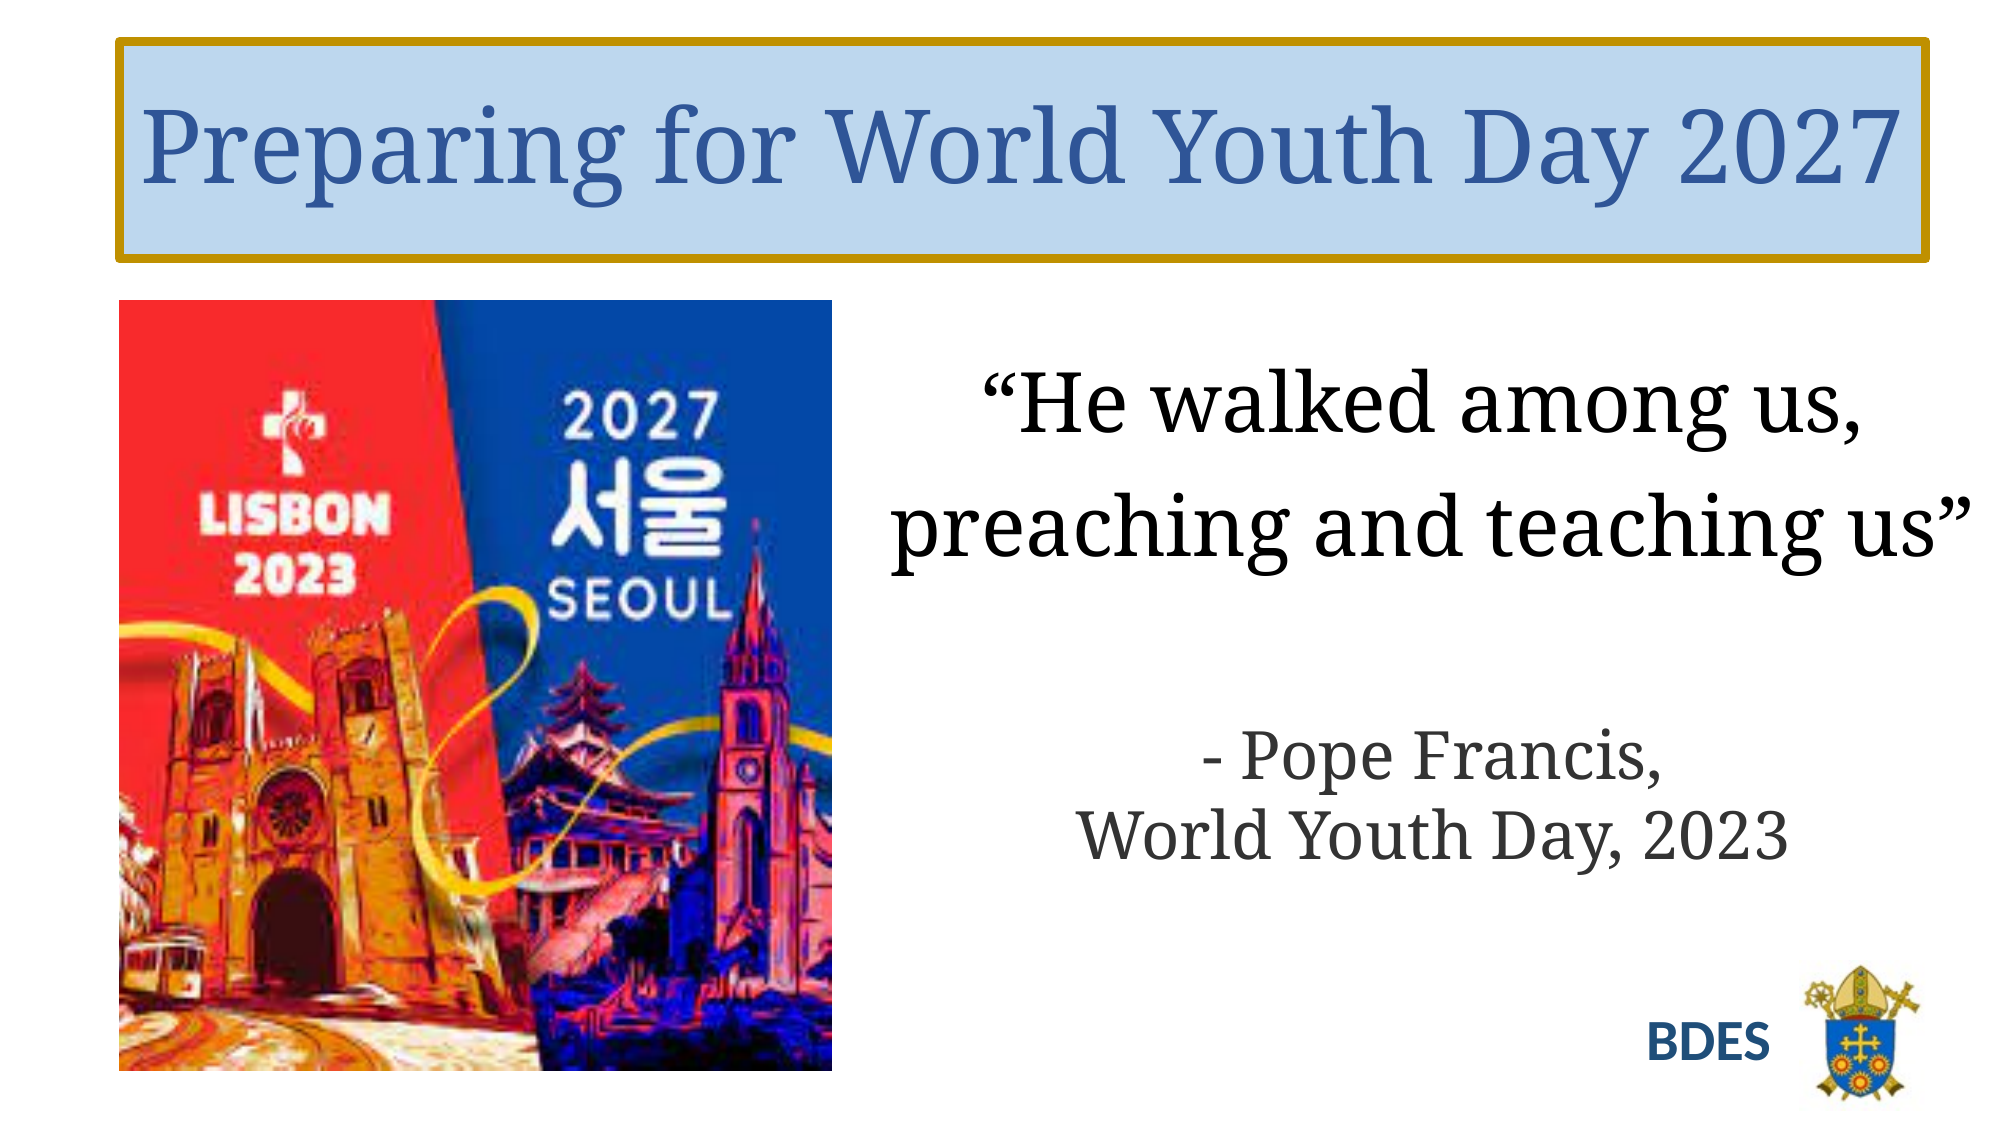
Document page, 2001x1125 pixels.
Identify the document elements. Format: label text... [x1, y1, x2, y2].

picture [1799, 960, 1926, 1111]
text_box BDES [1631, 994, 1799, 1080]
text_box “He walked among us, preaching and teaching us” - Pope Francis, World Youth Day, 2023 [832, 334, 2000, 881]
text_box Preparing for World Youth Day 2027 [119, 41, 1926, 259]
picture [119, 300, 832, 1071]
